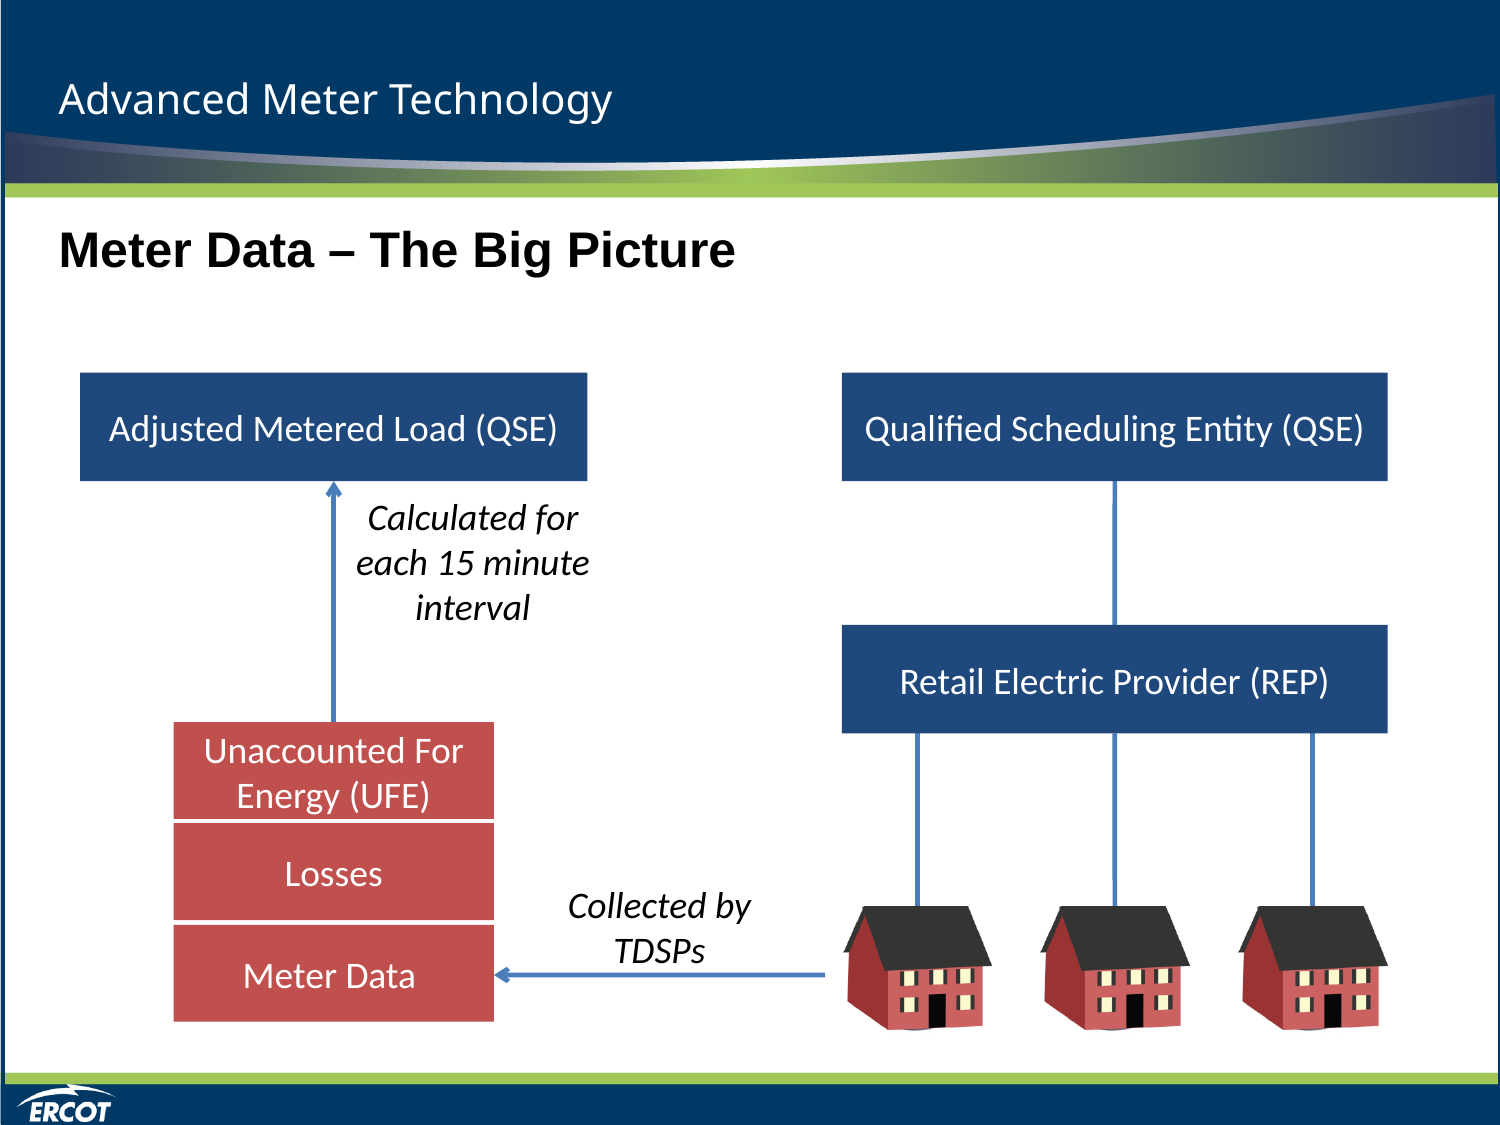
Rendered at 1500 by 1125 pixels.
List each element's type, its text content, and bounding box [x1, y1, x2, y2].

text_box Adjusted Metered Load (QSE) [78, 371, 590, 483]
text_box Retail Electric Provider (REP) [840, 623, 1390, 735]
title Advanced Meter Technology [43, 52, 1463, 143]
text_box Meter Data [172, 923, 496, 1024]
list Meter Data – The Big Picture [43, 209, 1469, 991]
text_box Unaccounted For Energy (UFE) [172, 720, 496, 821]
text_box Calculated for each 15 minute interval [337, 485, 622, 636]
text_box Qualified Scheduling Entity (QSE) [840, 371, 1390, 483]
text_box Calculated for each 15 minute interval [324, 485, 331, 636]
picture [0, 0, 1500, 1125]
text_box Losses [172, 821, 496, 922]
text_box Collected by TDSPs [511, 873, 808, 974]
